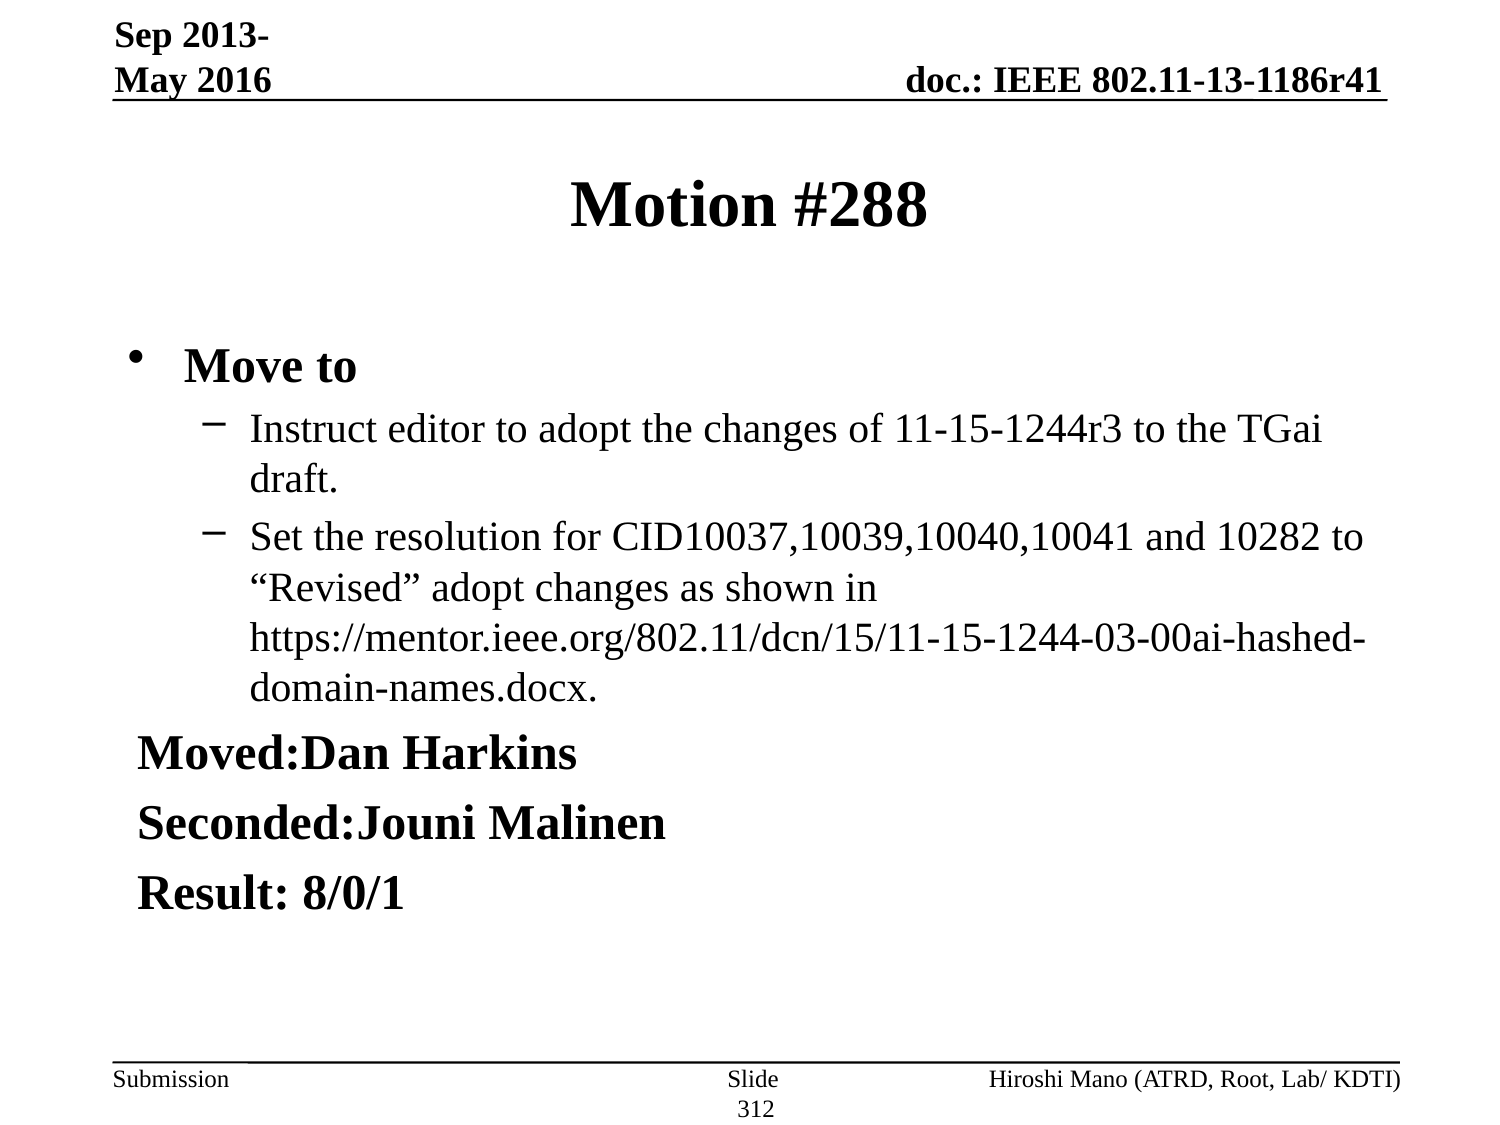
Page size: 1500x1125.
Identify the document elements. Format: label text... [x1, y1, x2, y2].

list Move to Instruct editor to adopt the changes of 11-15-1244r3 to the TGai draft. Set the resolution for CID10037,10039,10040,10041 and 10282 to “Revised” adopt changes as shown in https://mentor.ieee.org/802.11/dcn/15/11-15-1244-03-00ai-hashed-domain-names.docx. Moved:Dan Harkins Seconded:Jouni Malinen Result: 8/0/1 [112, 324, 1388, 1001]
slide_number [114, 54, 273, 101]
title Motion #288 [112, 112, 1388, 288]
slide_number Slide 312 [712, 1061, 800, 1093]
footer Hiroshi Mano (ATRD, Root, Lab/ KDTI) [984, 1061, 1402, 1093]
